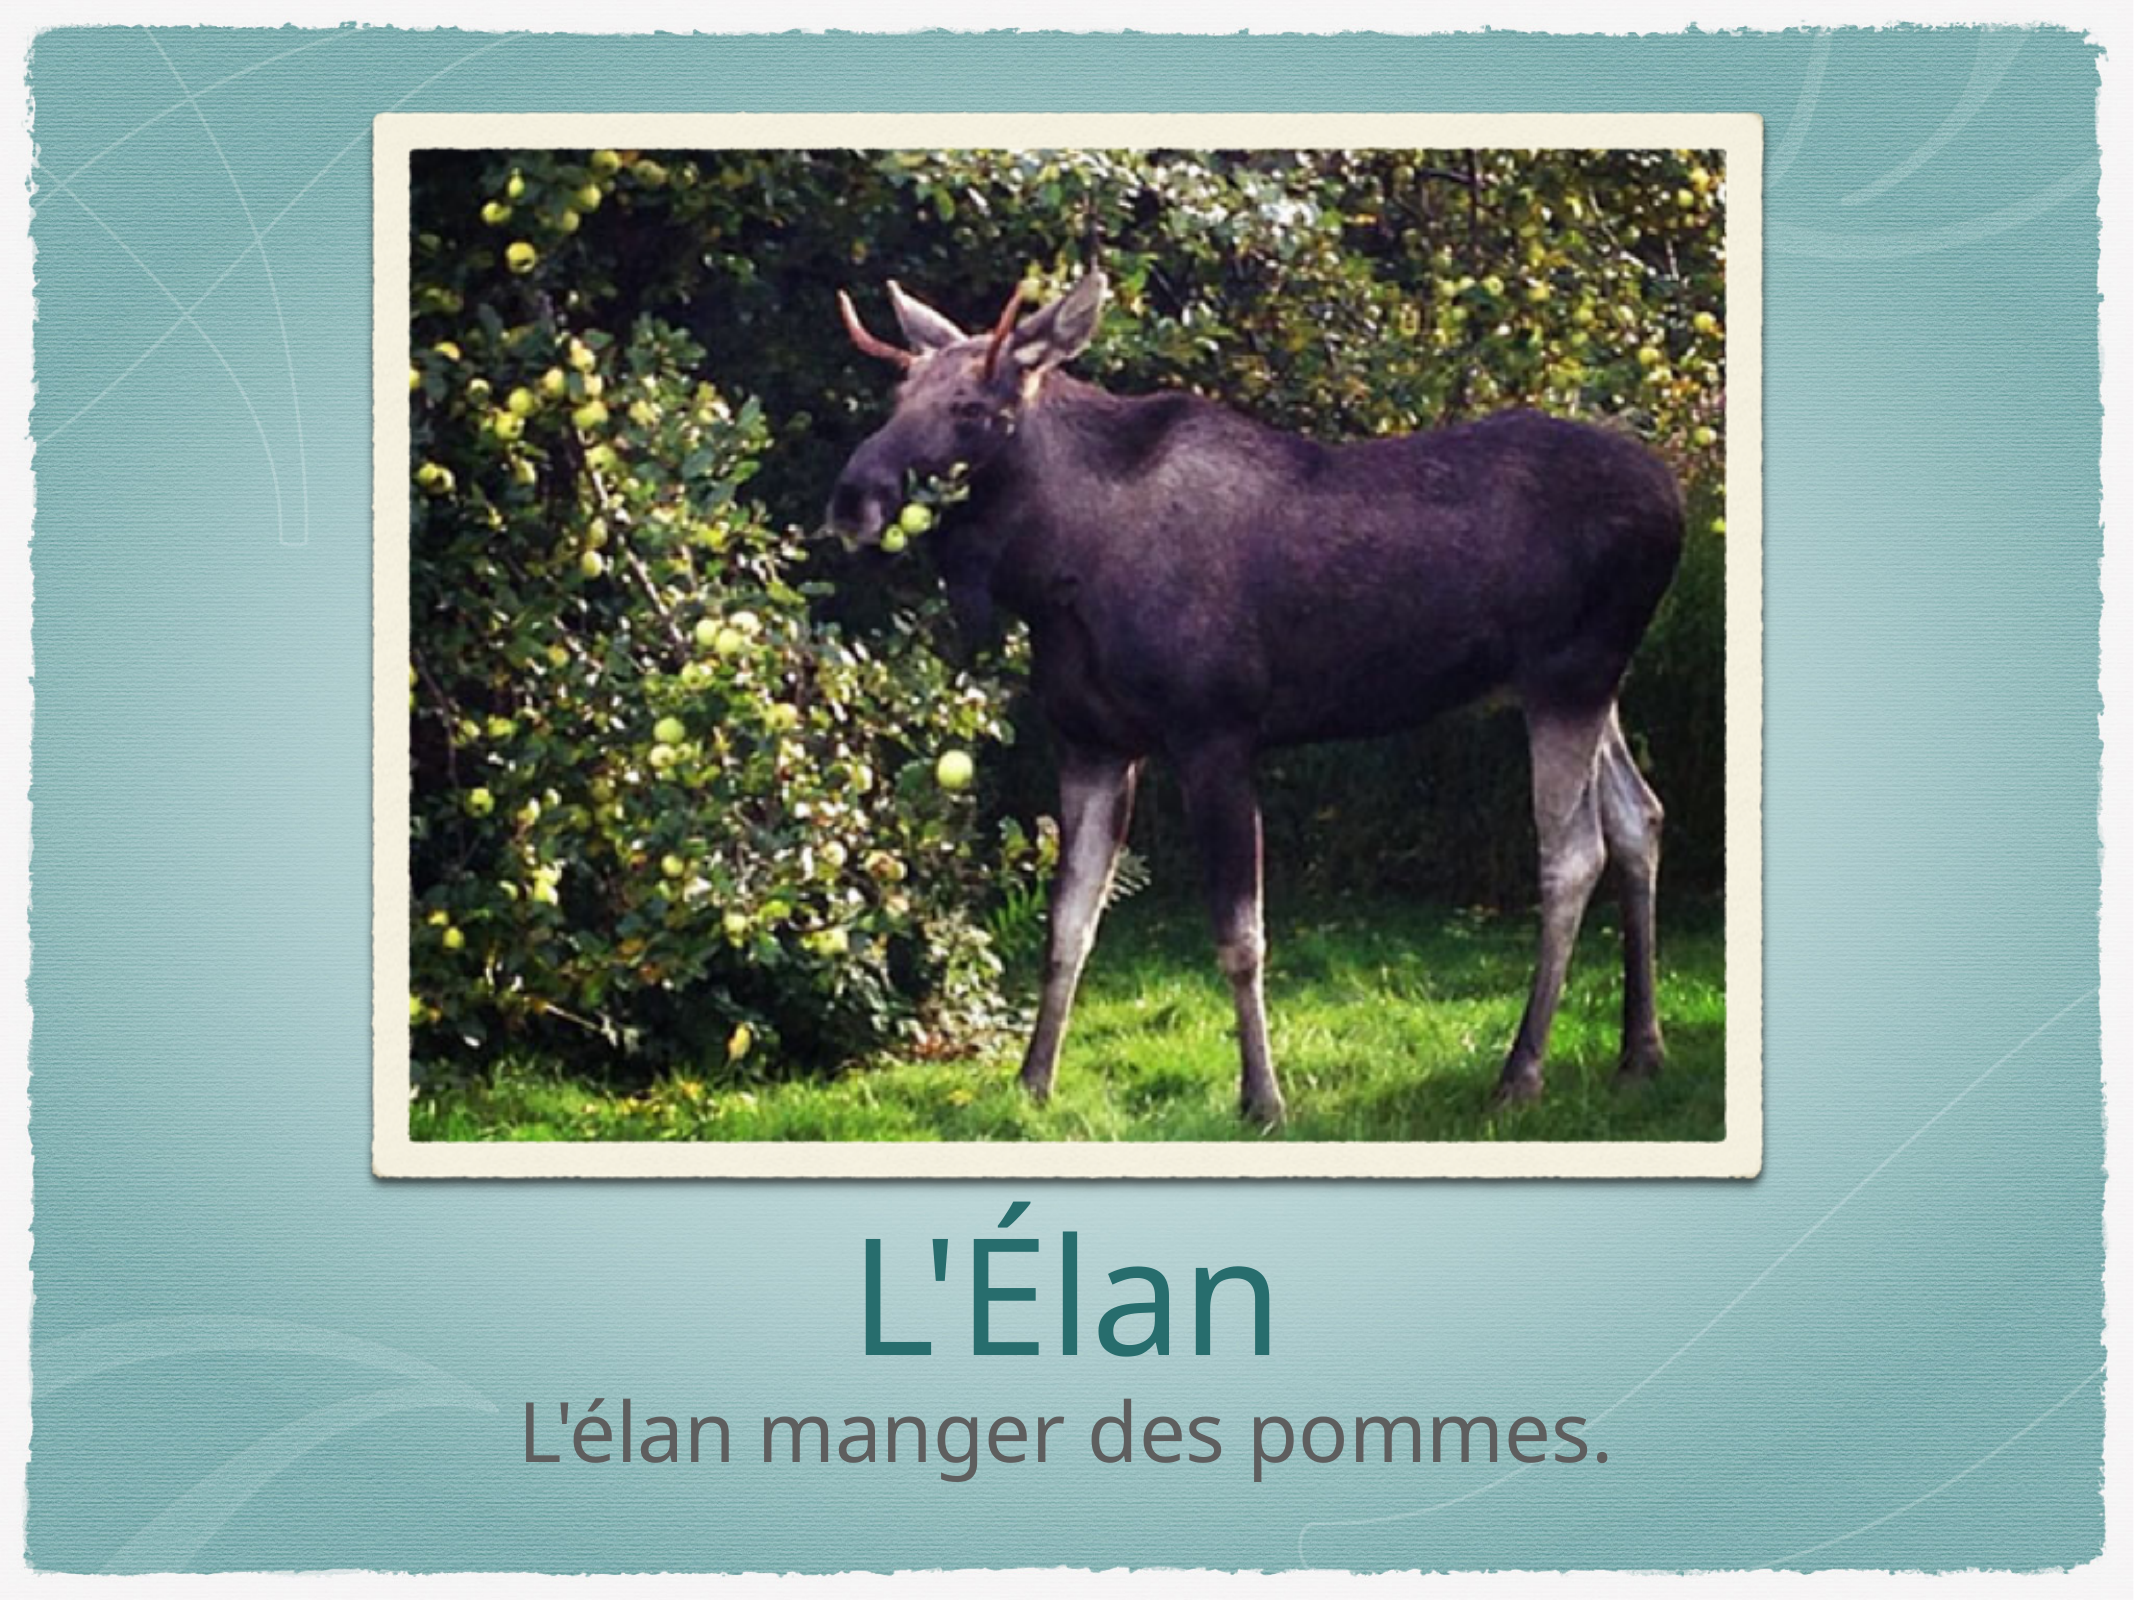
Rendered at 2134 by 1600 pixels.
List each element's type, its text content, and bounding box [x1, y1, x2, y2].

list L'élan manger des pommes. [128, 1378, 2005, 1551]
title L'Élan [128, 1178, 2005, 1378]
picture [0, 0, 2134, 1600]
